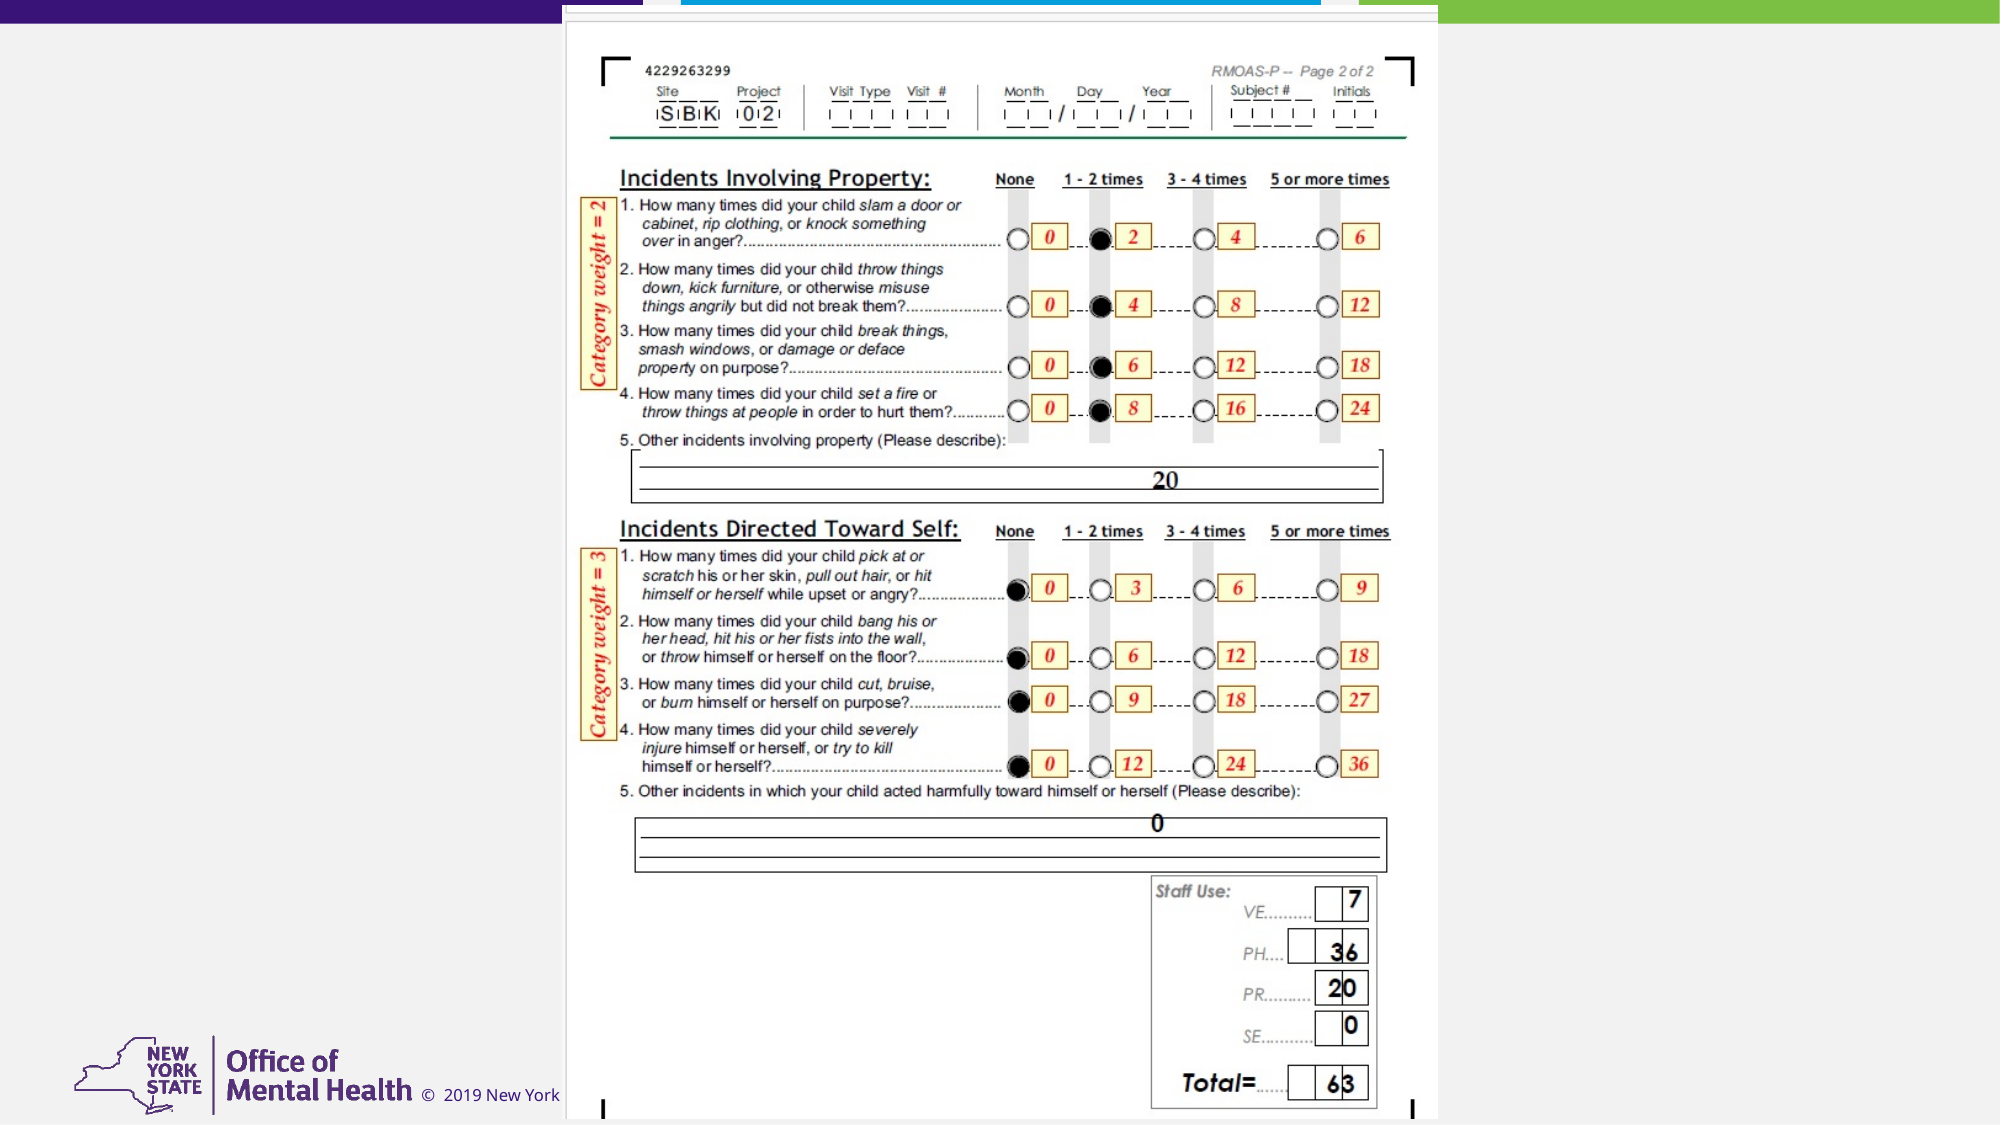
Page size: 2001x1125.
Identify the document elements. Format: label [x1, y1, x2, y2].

picture [70, 1031, 416, 1119]
picture [562, 5, 1438, 1120]
